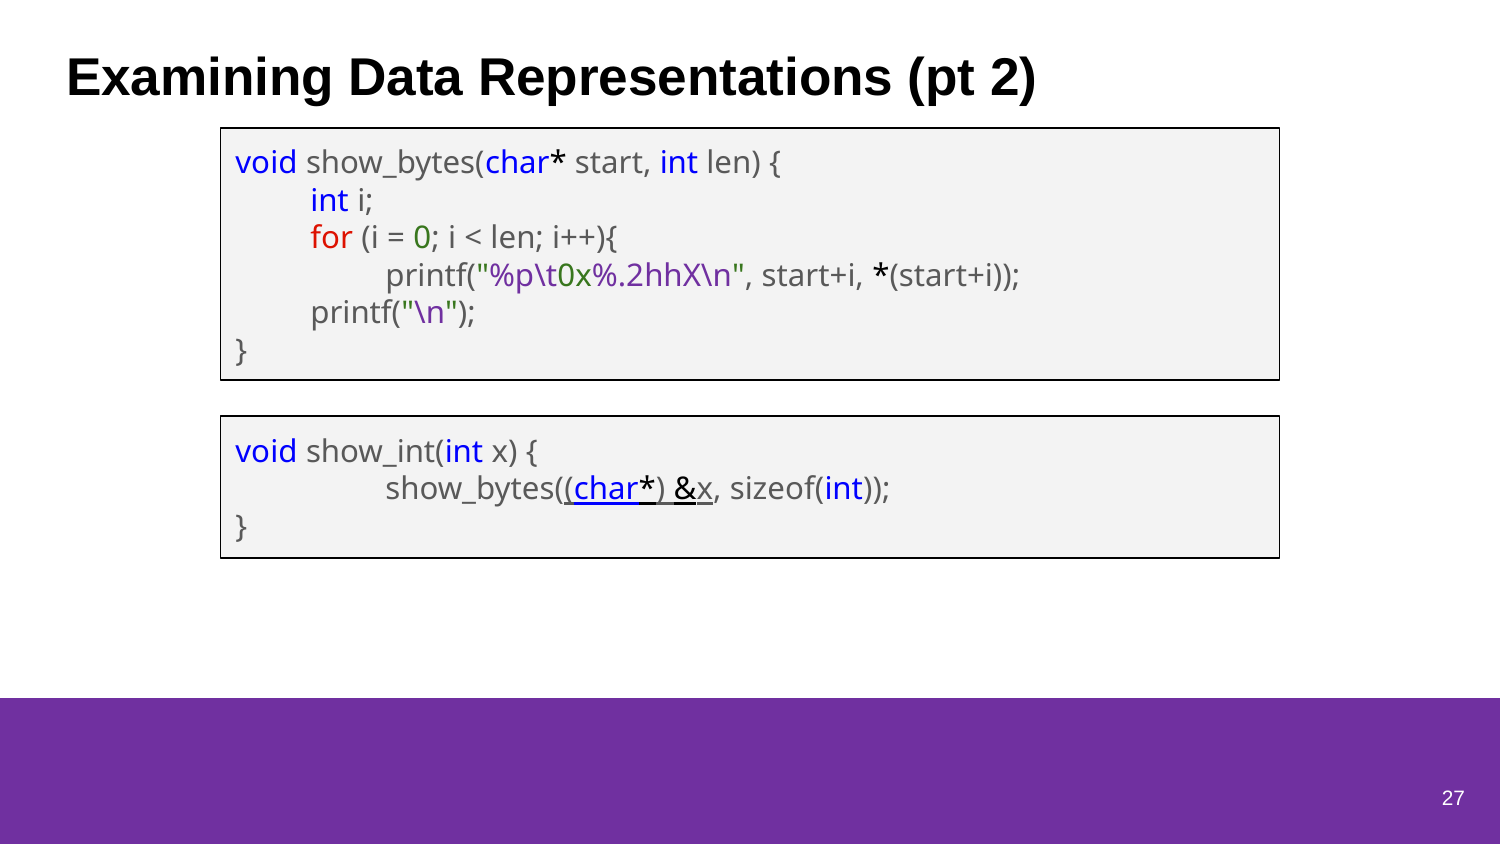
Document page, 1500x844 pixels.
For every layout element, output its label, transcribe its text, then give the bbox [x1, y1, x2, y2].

slide_number 27 [1389, 764, 1480, 830]
title Examining Data Representations (pt 2) [51, 27, 1449, 122]
text_box void show_int(int x) { show_bytes((char*) &x, sizeof(int)); } [220, 416, 1280, 558]
text_box void show_bytes(char* start, int len) { int i; for (i = 0; i < len; i++){ printf("%p\t0x%.2hhX\n", start+i, *(start+i)); printf("\n"); } [220, 127, 1280, 380]
picture [0, 0, 1500, 698]
